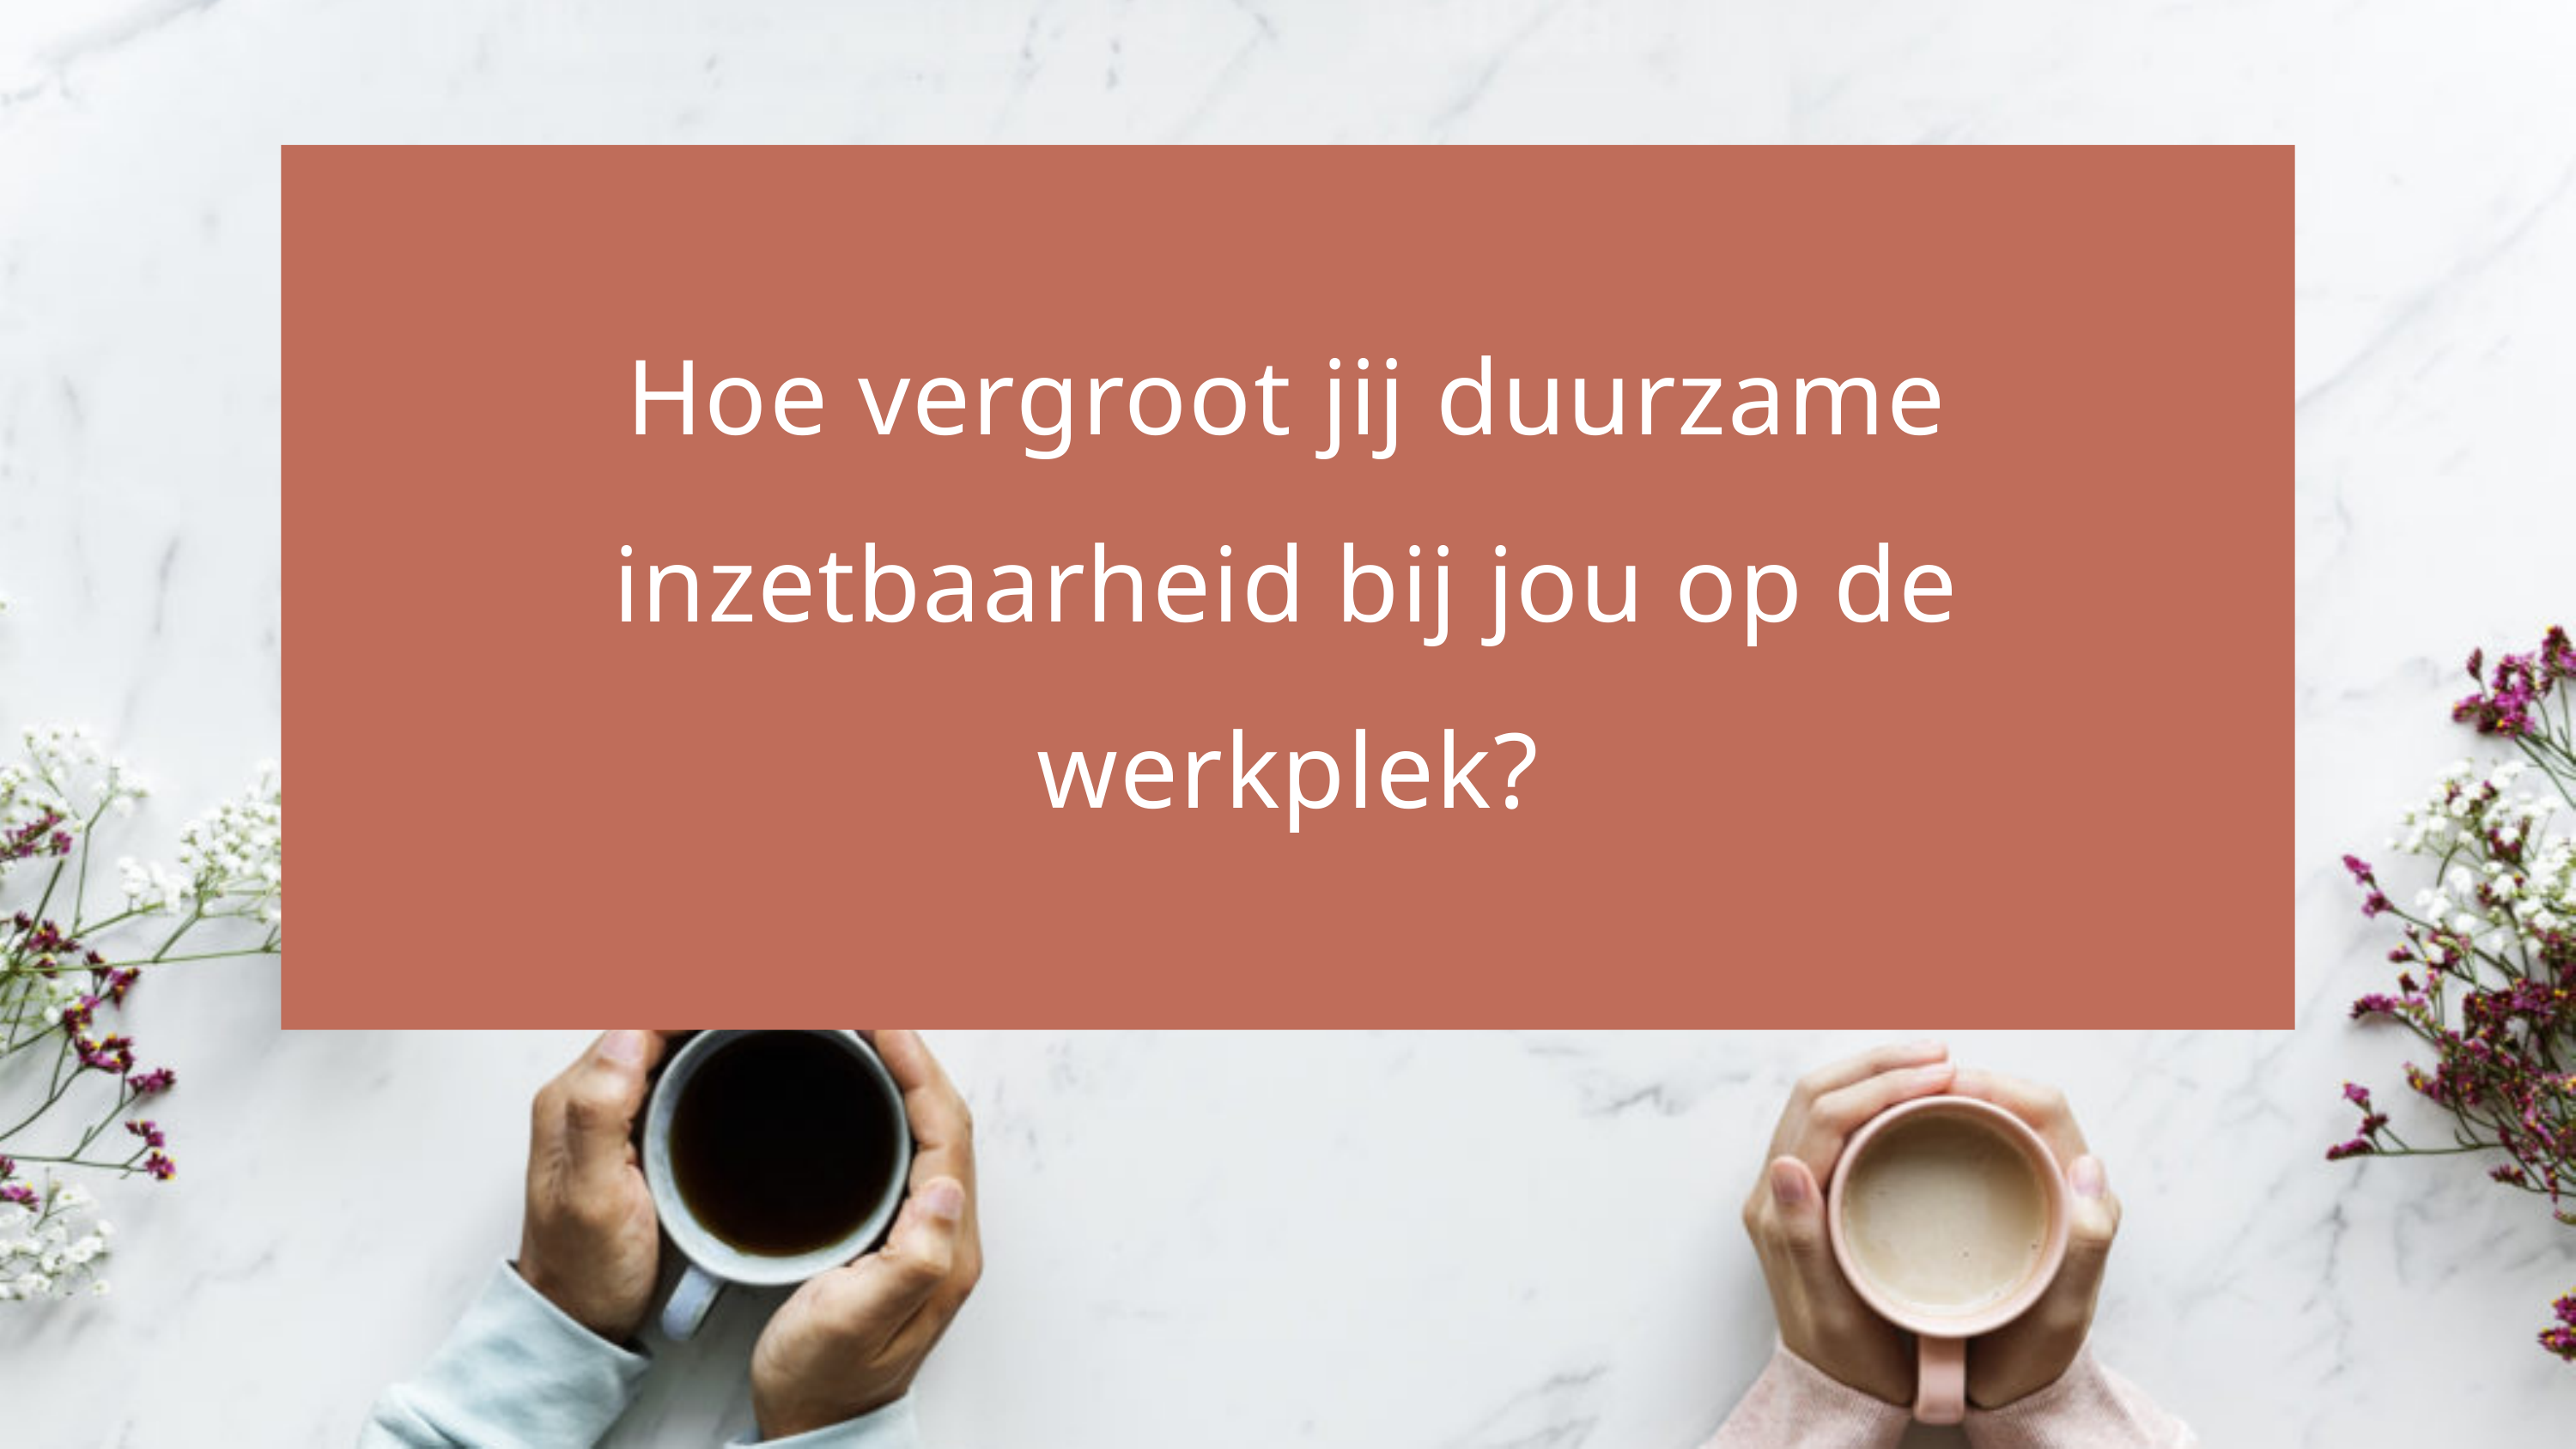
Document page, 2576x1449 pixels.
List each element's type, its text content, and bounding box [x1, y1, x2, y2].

text_box [281, 144, 2295, 1030]
text_box [0, 0, 2576, 1449]
text_box Hoe vergroot jij duurzame inzetbaarheid bij jou op de werkplek? [414, 198, 2162, 906]
